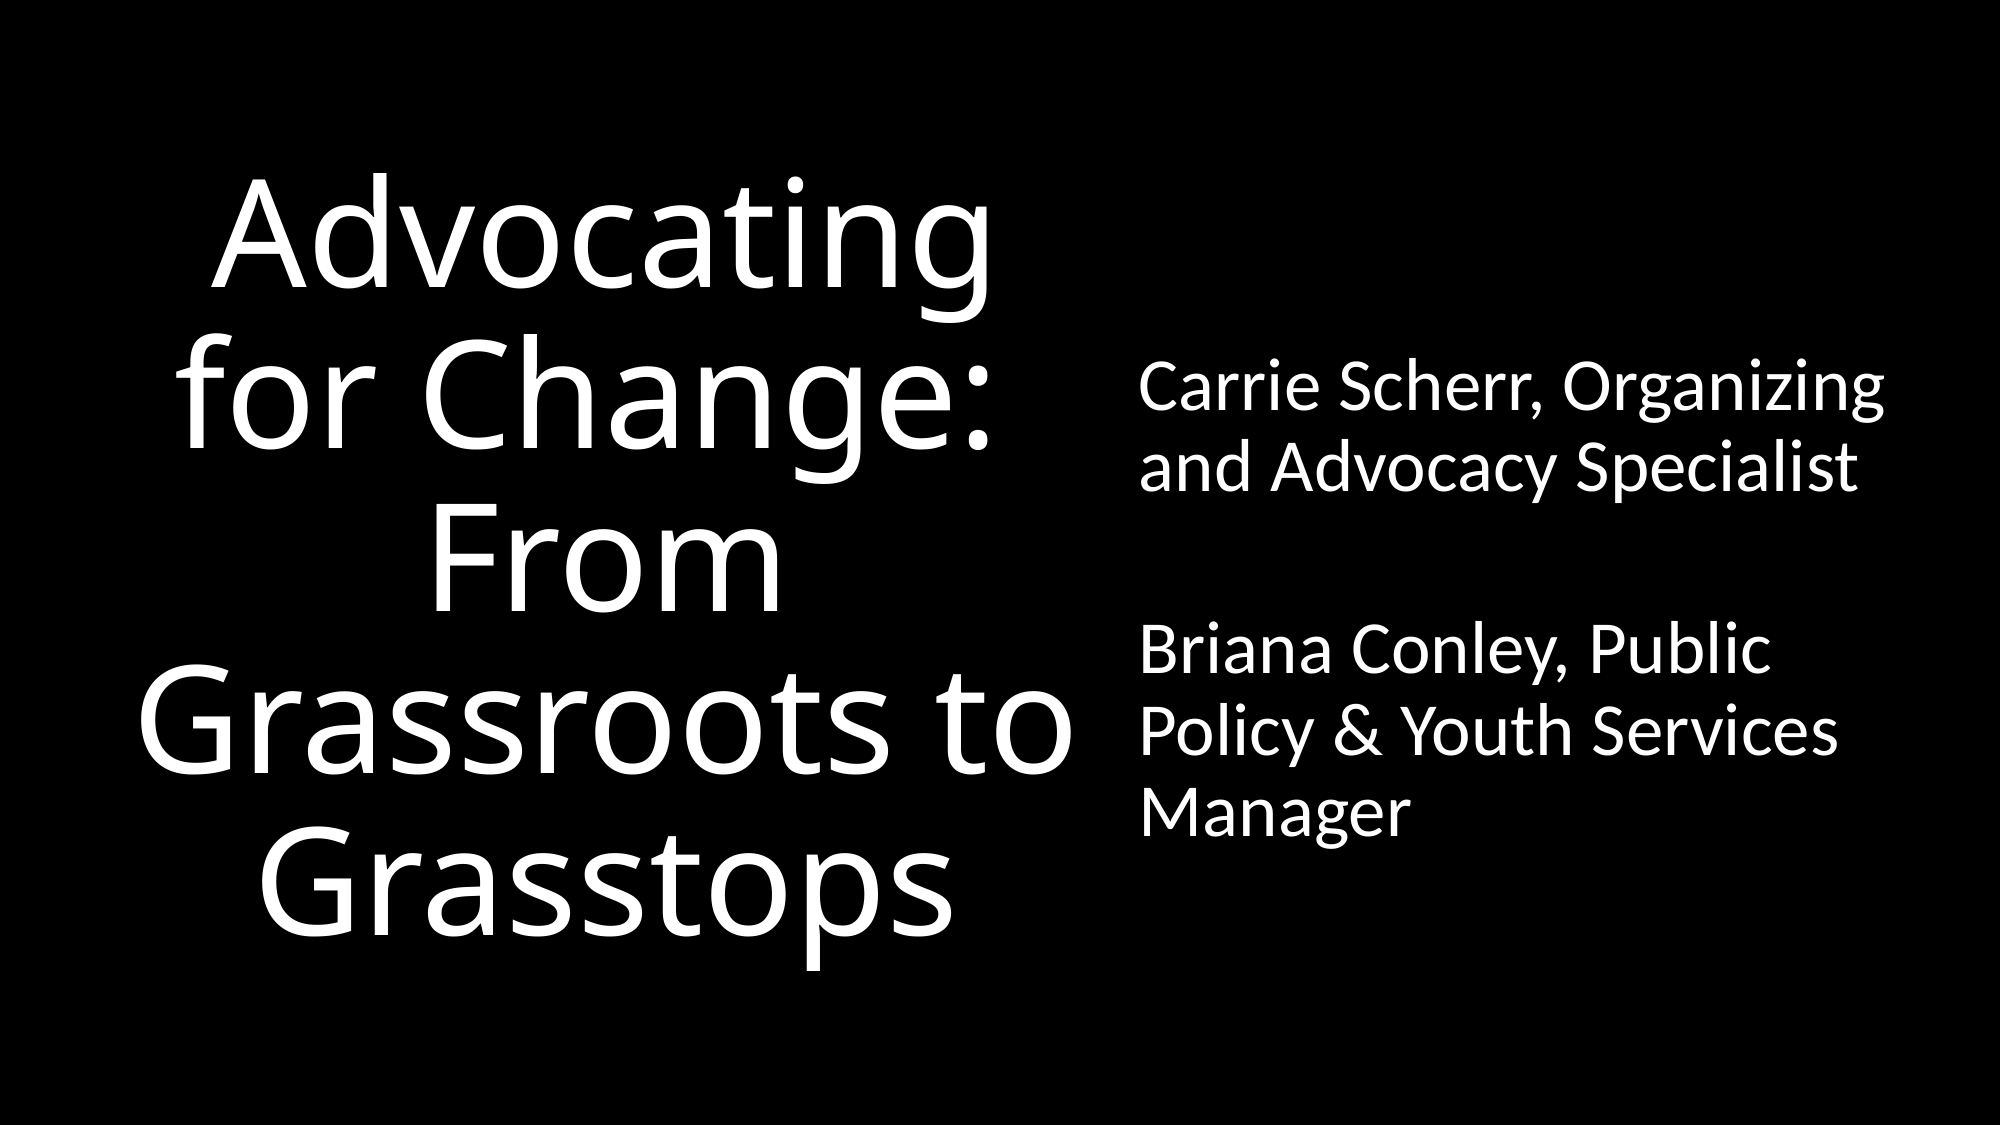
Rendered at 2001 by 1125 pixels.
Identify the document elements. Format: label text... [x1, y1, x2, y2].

subtitle Carrie Scherr, Organizing and Advocacy Specialist Briana Conley, Public Policy & Youth Services Manager [1123, 208, 1964, 990]
title Advocating for Change: From Grassroots to Grasstops [88, 80, 1124, 1044]
